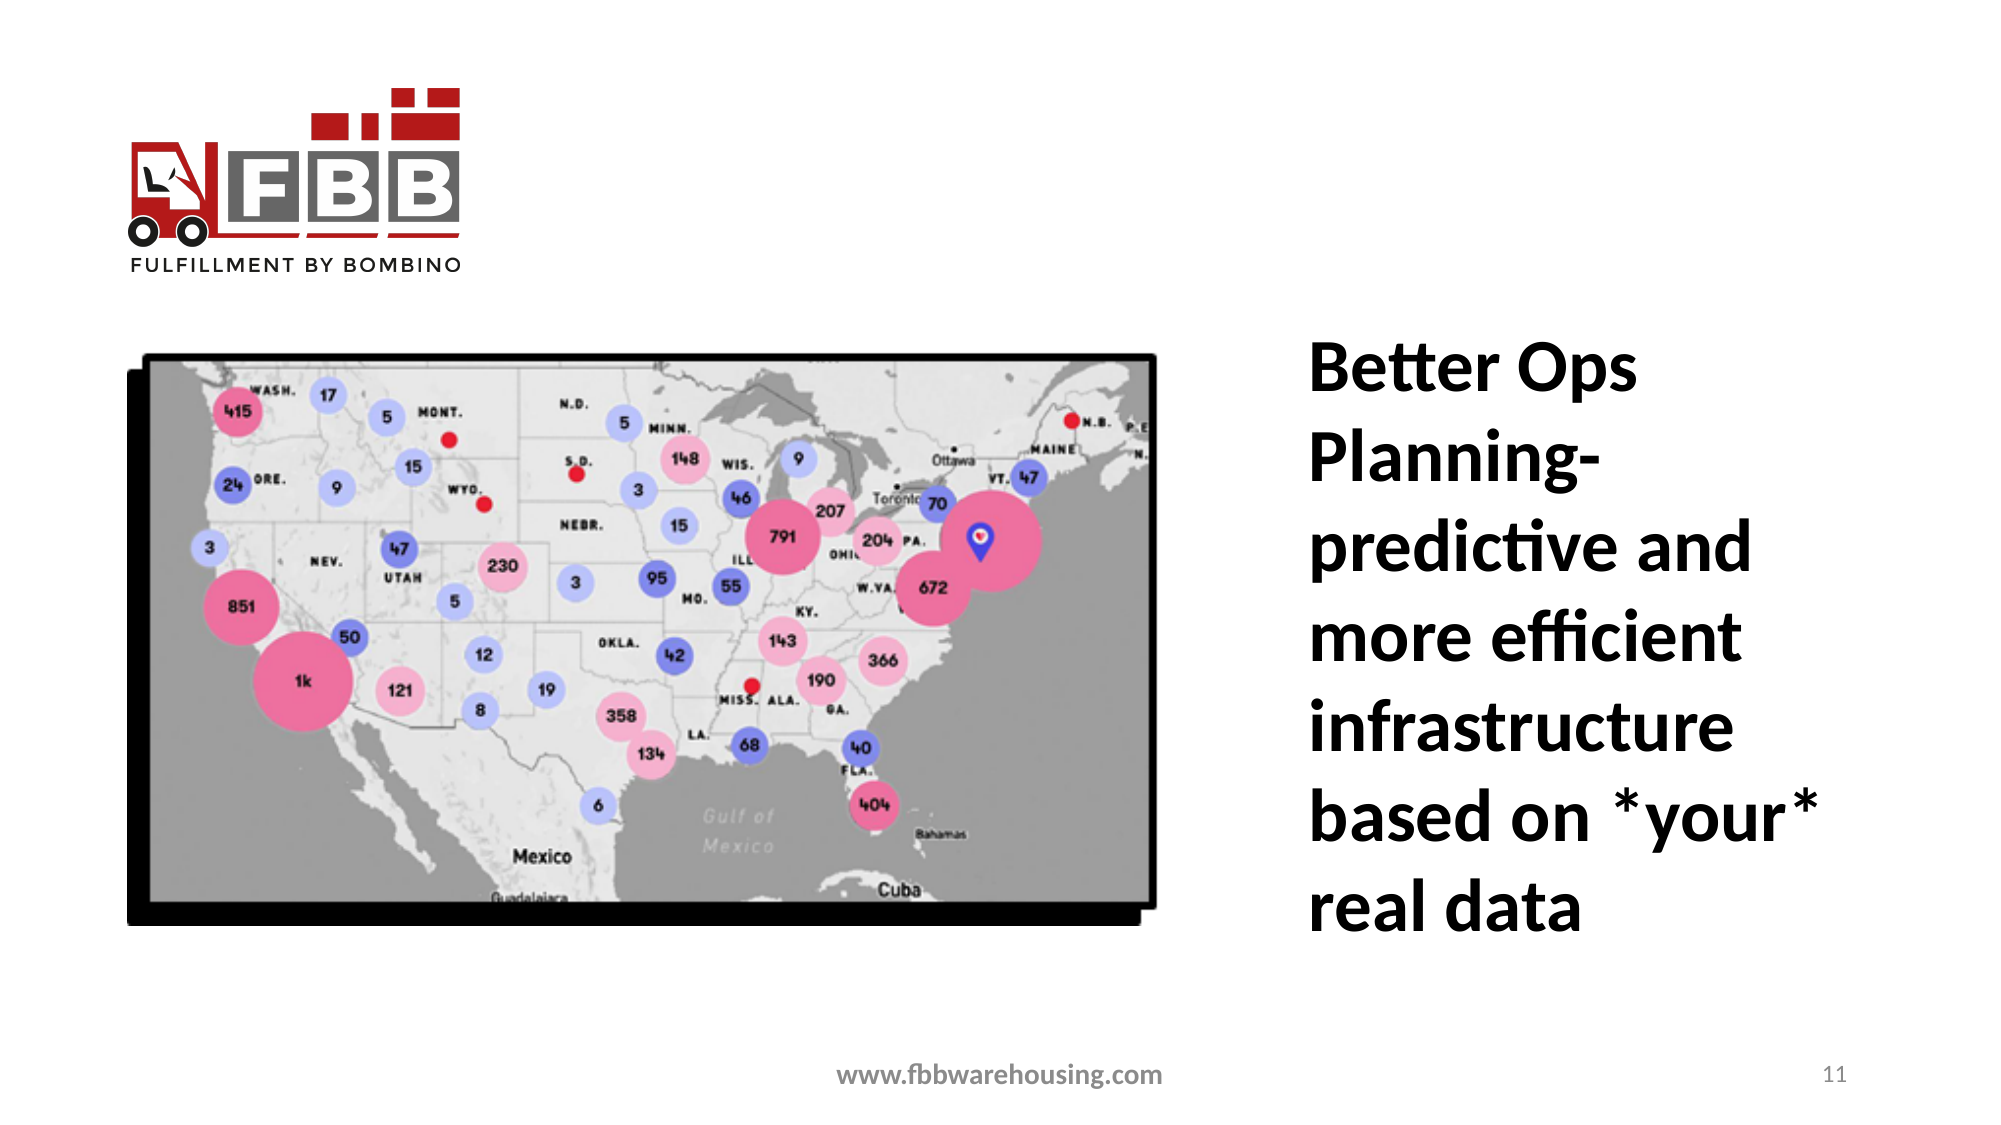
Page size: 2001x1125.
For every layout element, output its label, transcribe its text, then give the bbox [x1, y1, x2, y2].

text_box Better Ops Planning-predictive and more efficient infrastructure based on *your* real data [1294, 309, 1874, 955]
slide_number 11 [1412, 1042, 1863, 1103]
footer www.fbbwarehousing.com [662, 1042, 1338, 1103]
picture [127, 342, 1169, 926]
picture [127, 88, 460, 272]
